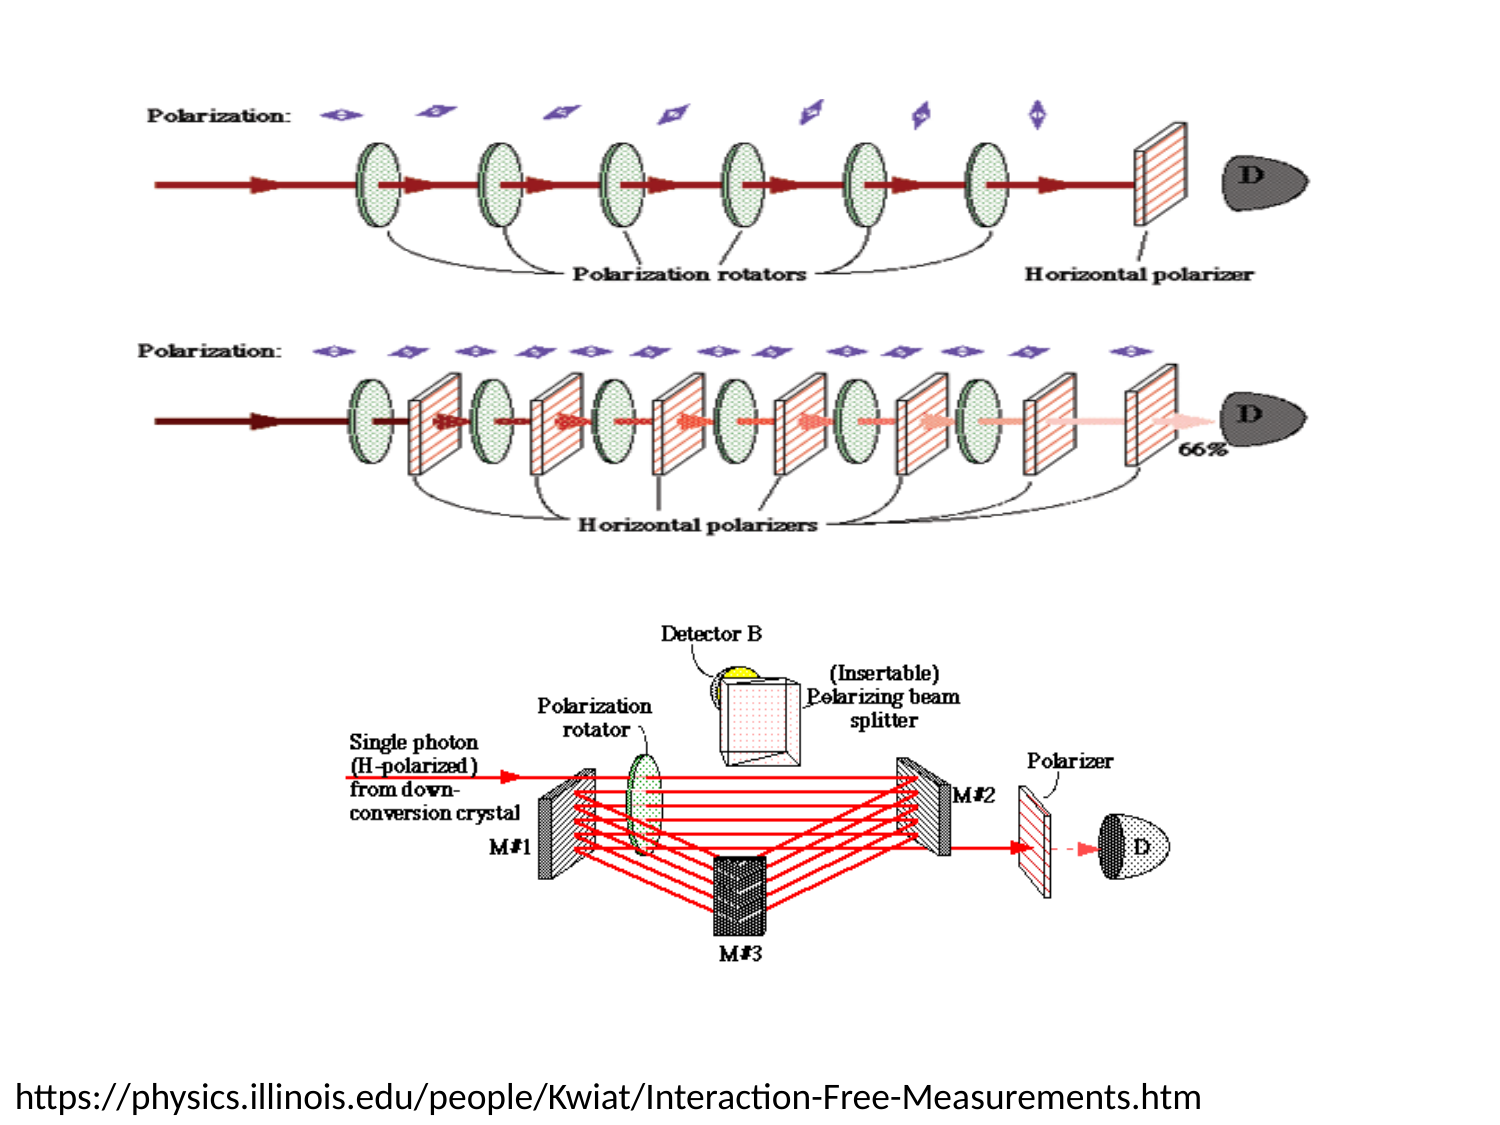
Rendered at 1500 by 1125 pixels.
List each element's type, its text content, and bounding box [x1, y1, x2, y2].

text_box https://physics.illinois.edu/people/Kwiat/Interaction-Free-Measurements.htm [0, 1064, 1500, 1125]
picture [137, 99, 1313, 538]
picture [324, 599, 1198, 993]
